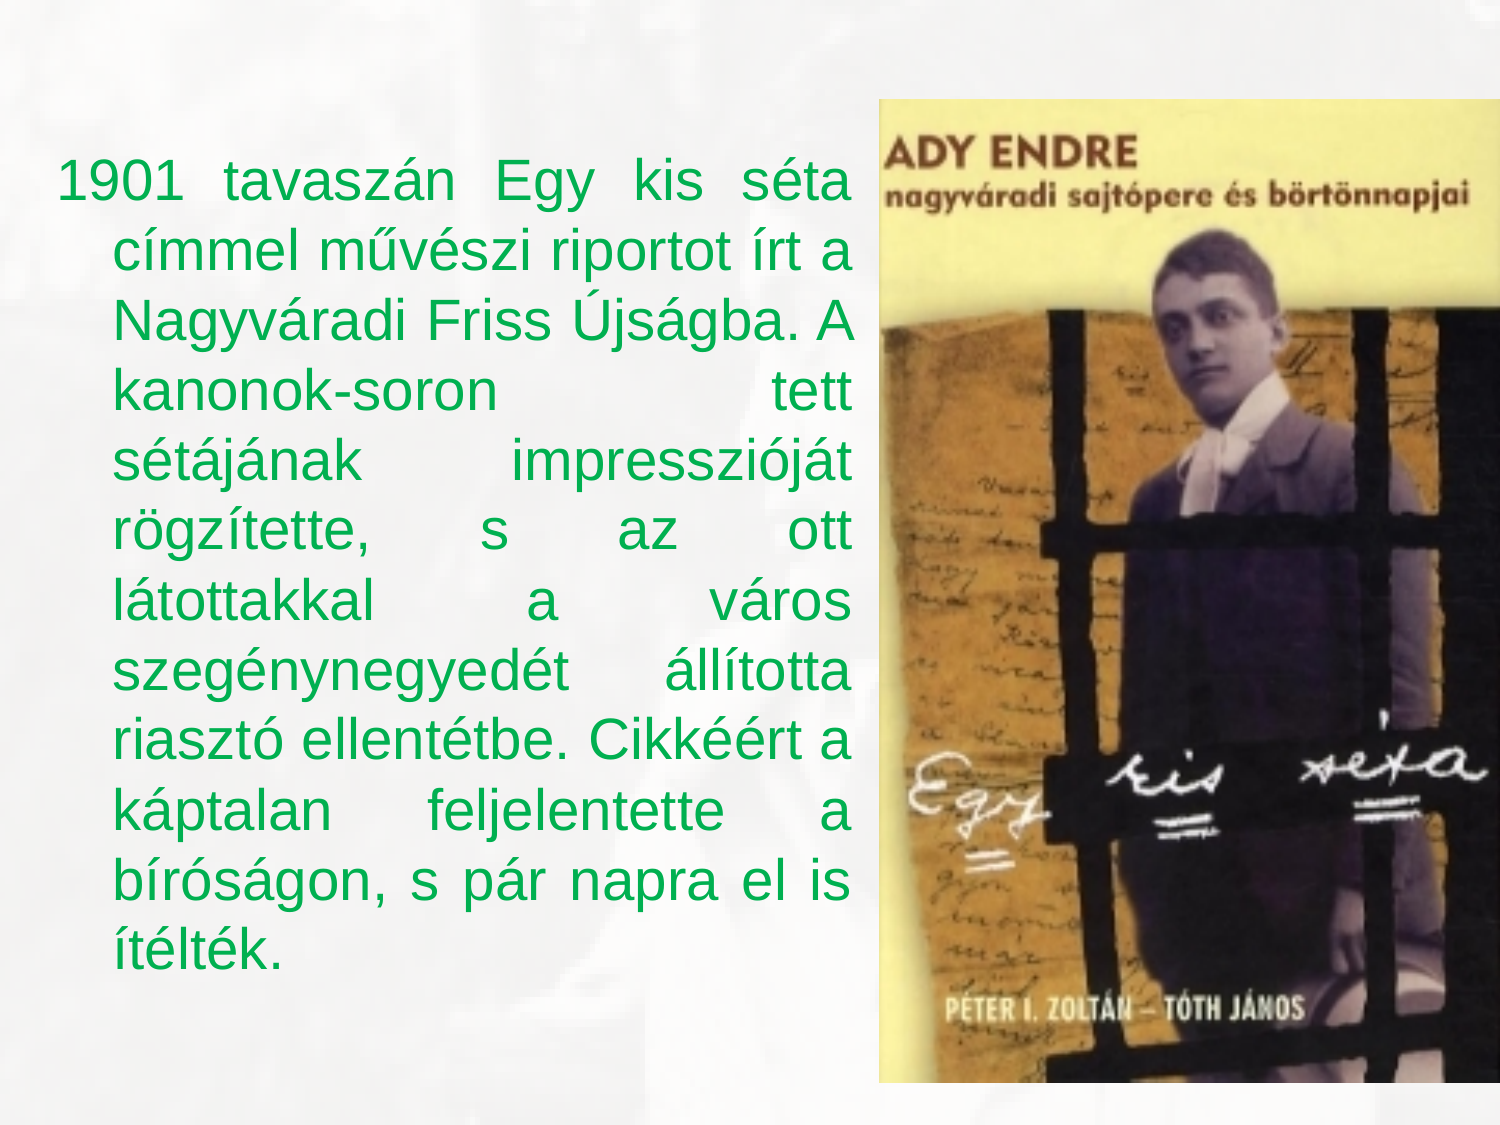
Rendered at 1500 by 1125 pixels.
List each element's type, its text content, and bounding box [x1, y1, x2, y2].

list 1901 tavaszán Egy kis séta címmel művészi riportot írt a Nagyváradi Friss Újságba. A kanonok-soron tett sétájának impresszióját rögzítette, s az ott látottakkal a város szegénynegyedét állította riasztó ellentétbe. Cikkéért a káptalan feljelentette a bíróságon, s pár napra el is ítélték. [41, 42, 869, 1005]
picture [879, 99, 1500, 1083]
